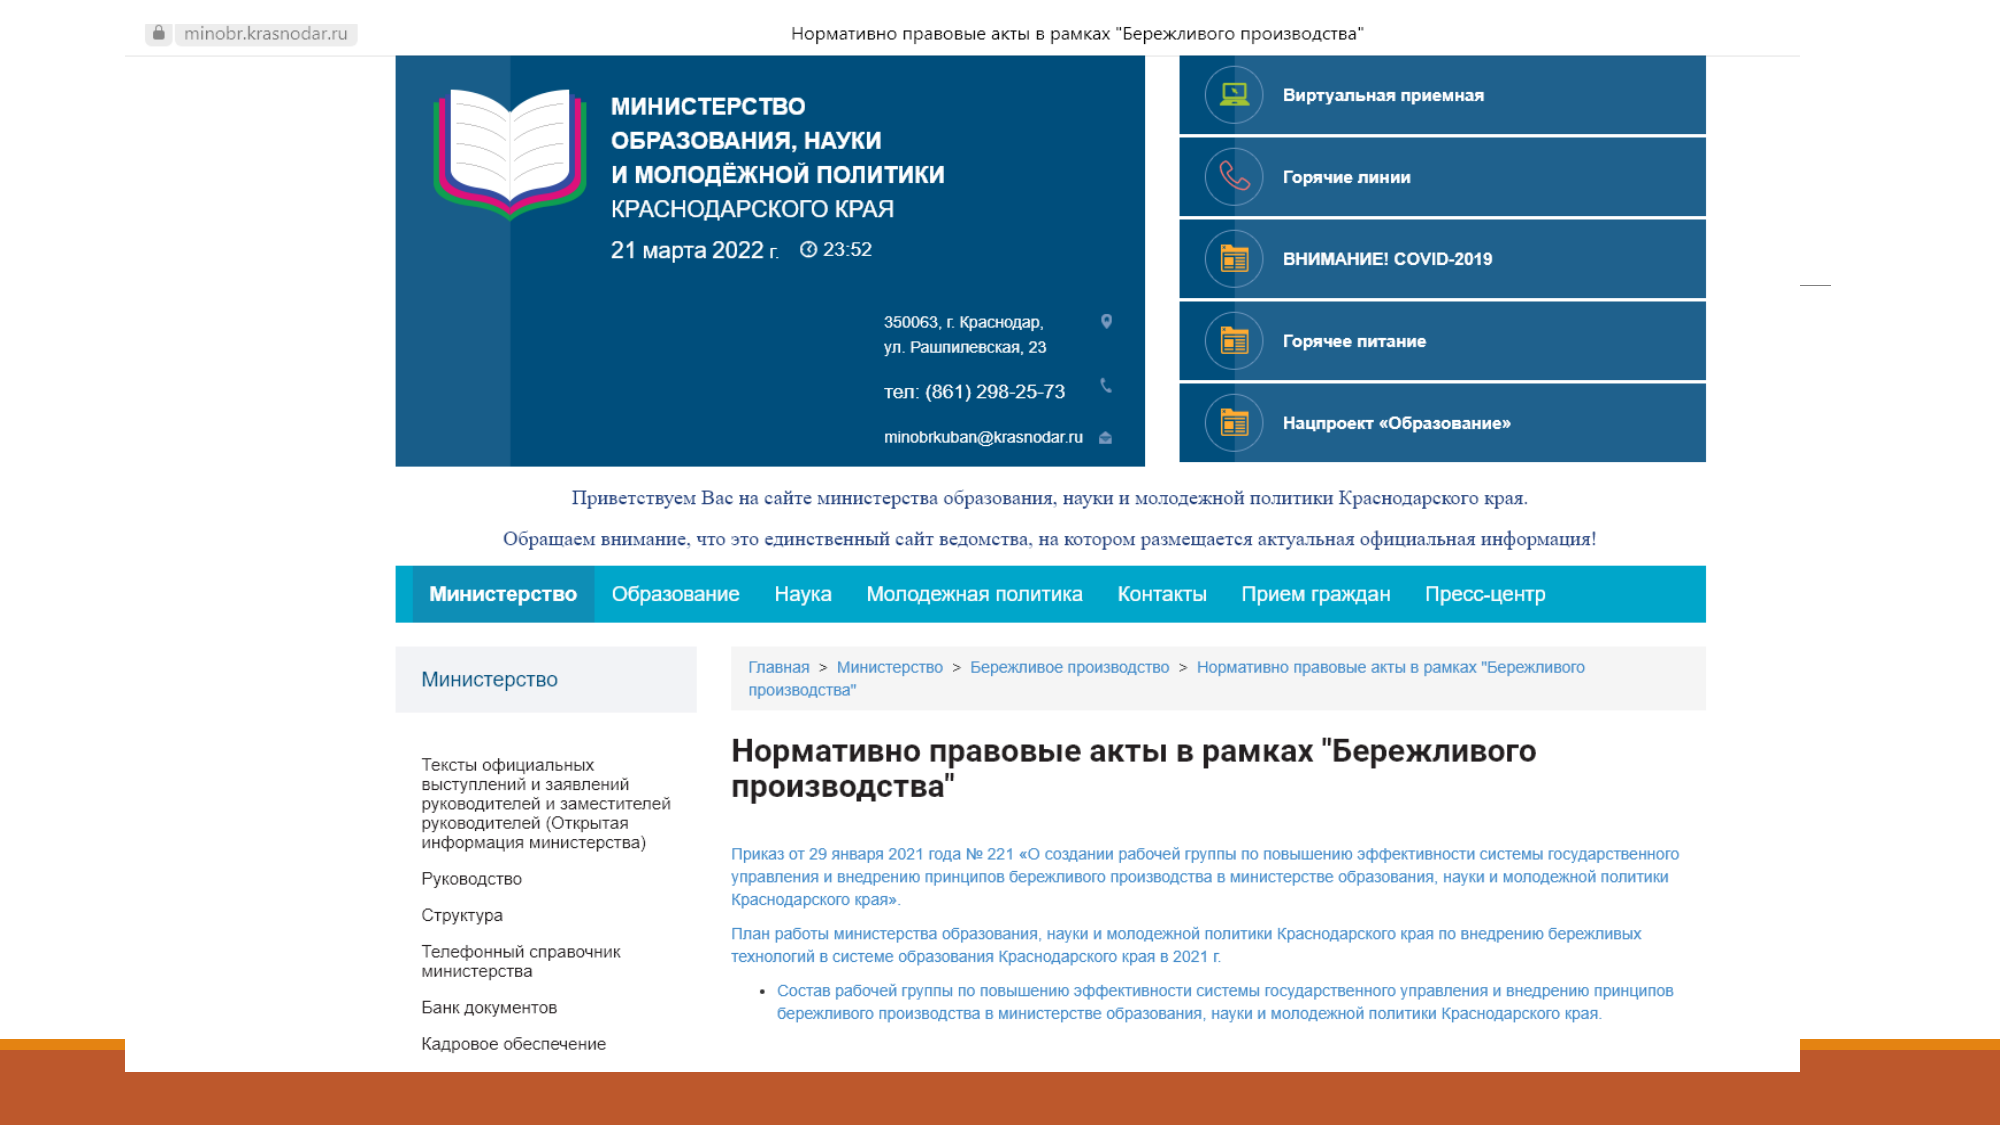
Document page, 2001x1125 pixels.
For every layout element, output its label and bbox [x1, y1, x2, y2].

picture [124, 24, 1801, 1073]
